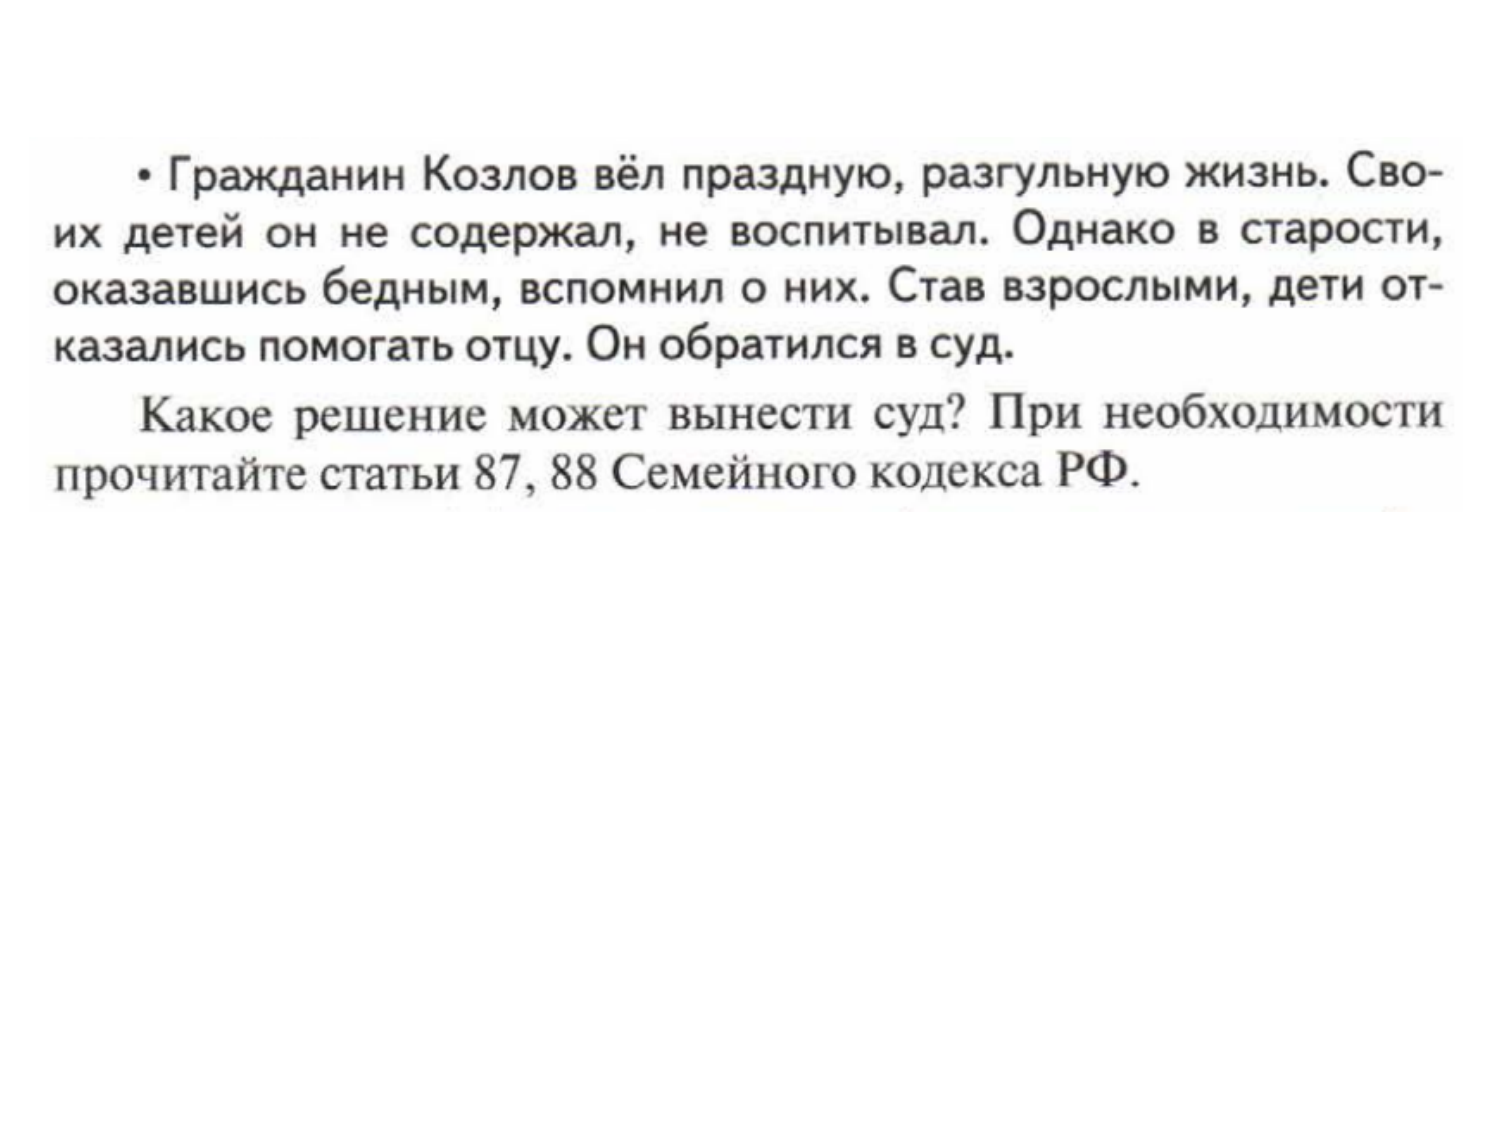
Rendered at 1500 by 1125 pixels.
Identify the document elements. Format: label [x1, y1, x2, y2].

picture [29, 136, 1463, 512]
